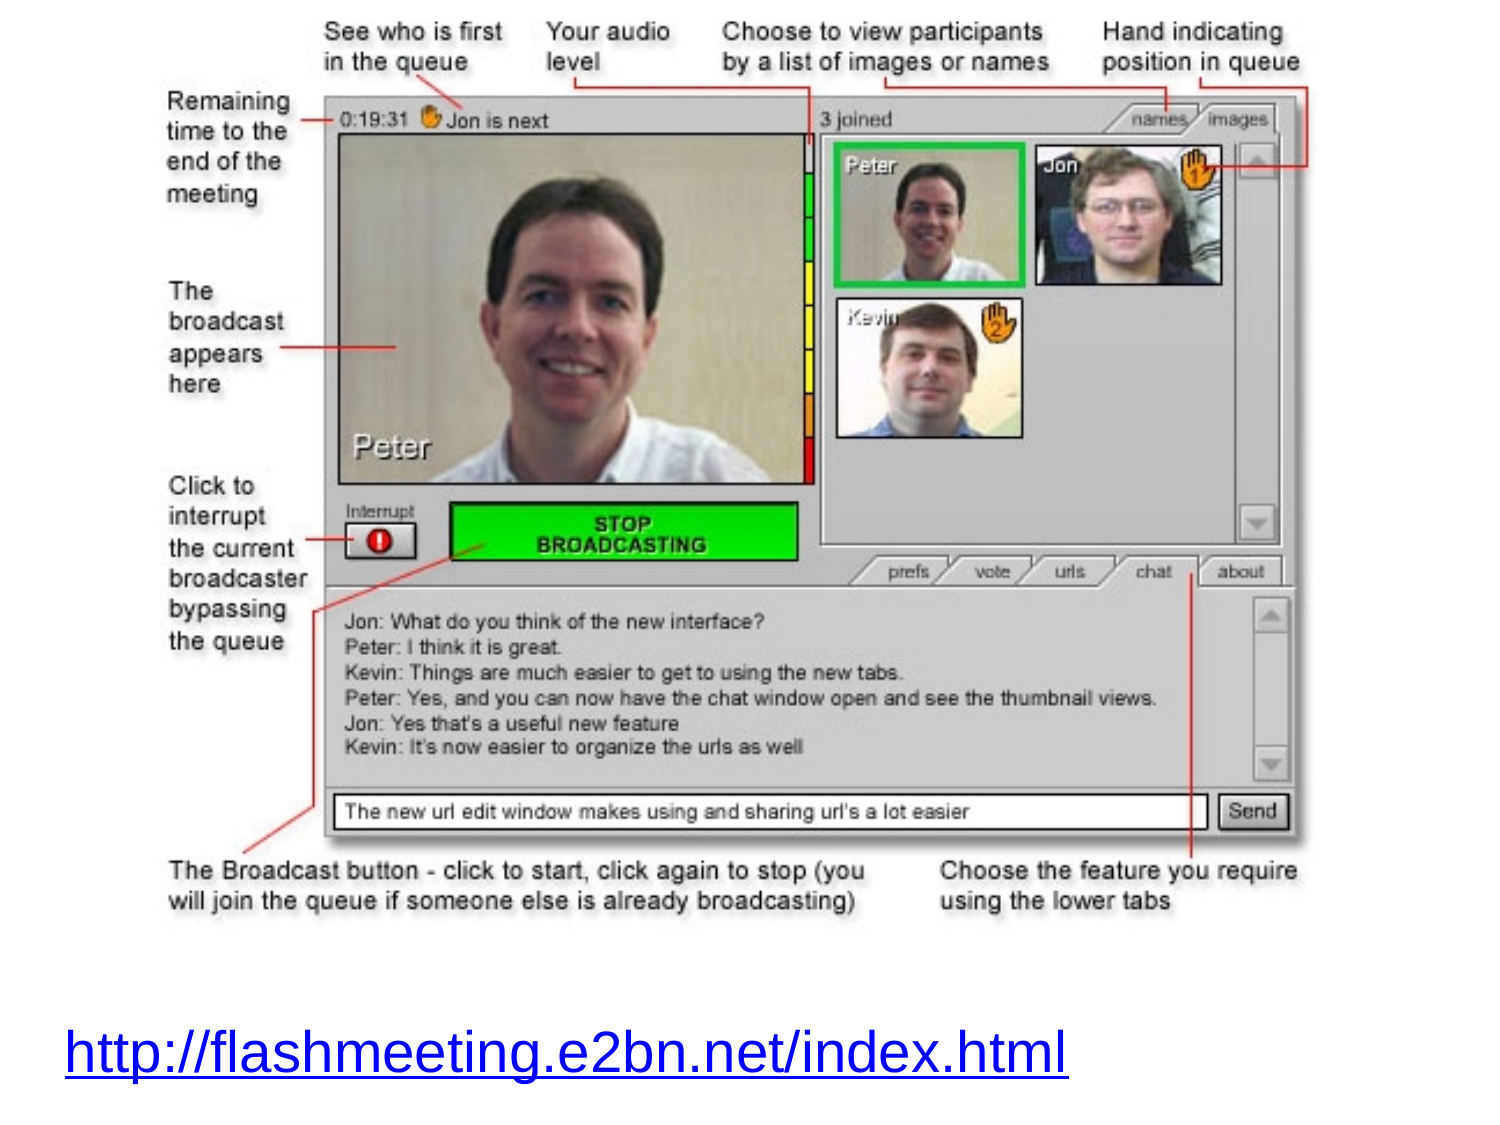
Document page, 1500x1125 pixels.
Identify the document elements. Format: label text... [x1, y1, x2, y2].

picture [137, 0, 1346, 940]
text_box http://flashmeeting.e2bn.net/index.html [50, 1006, 1143, 1125]
